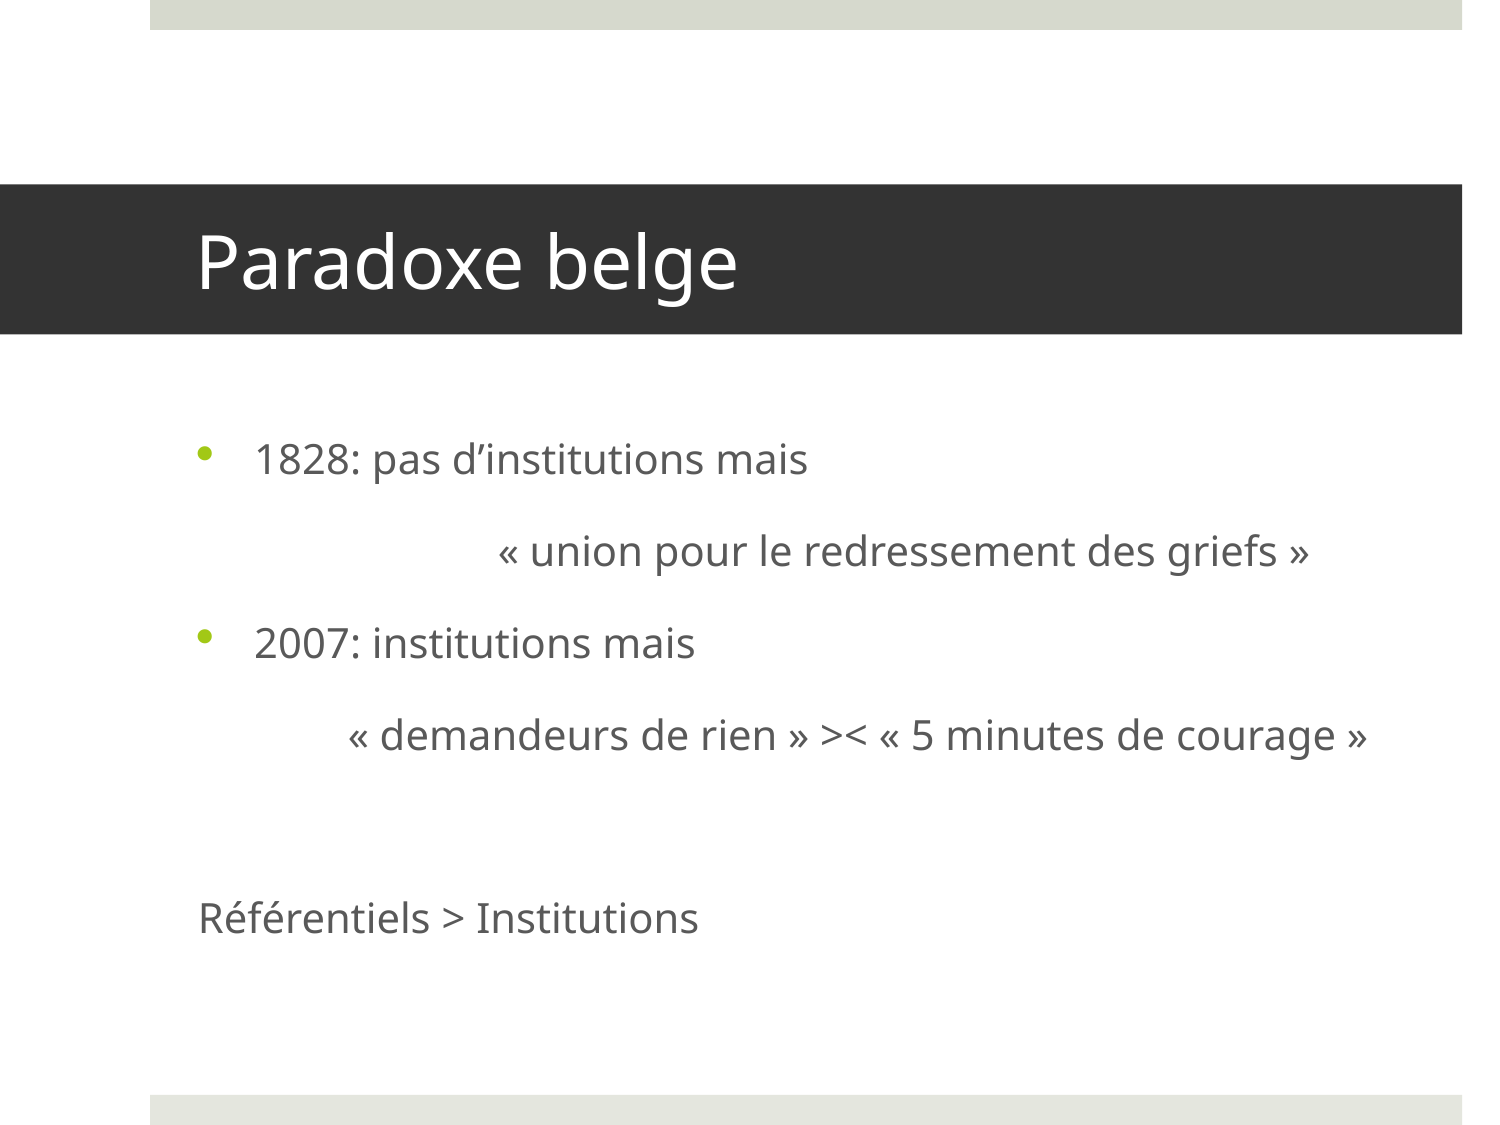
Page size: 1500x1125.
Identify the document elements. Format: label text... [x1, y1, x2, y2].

title Paradoxe belge [0, 184, 1463, 335]
list 1828: pas d’institutions mais « union pour le redressement des griefs » 2007: institutions mais « demandeurs de rien » >< « 5 minutes de courage » Référentiels > Institutions [182, 425, 1432, 1028]
